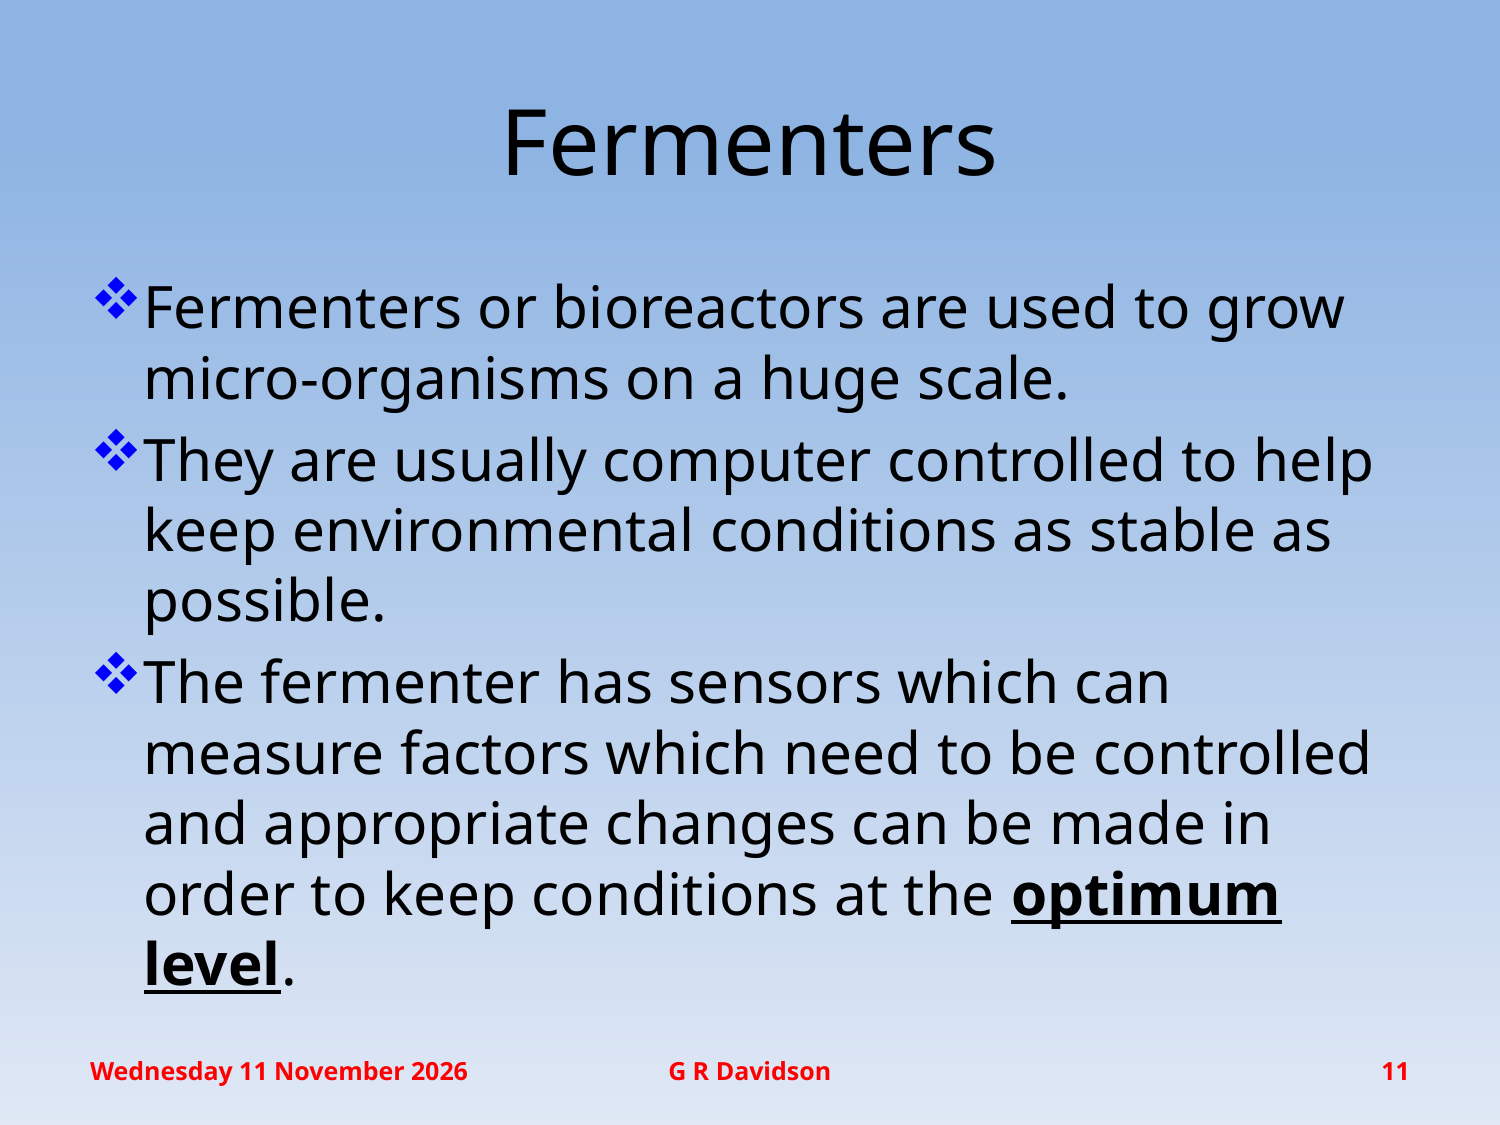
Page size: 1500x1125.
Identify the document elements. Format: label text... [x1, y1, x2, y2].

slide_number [75, 1042, 512, 1103]
list Fermenters or bioreactors are used to grow micro-organisms on a huge scale. They are usually computer controlled to help keep environmental conditions as stable as possible. The fermenter has sensors which can measure factors which need to be controlled and appropriate changes can be made in order to keep conditions at the optimum level. [75, 262, 1425, 1005]
title Fermenters [75, 45, 1425, 233]
slide_number 11 [1074, 1042, 1425, 1103]
footer G R Davidson [512, 1042, 988, 1103]
